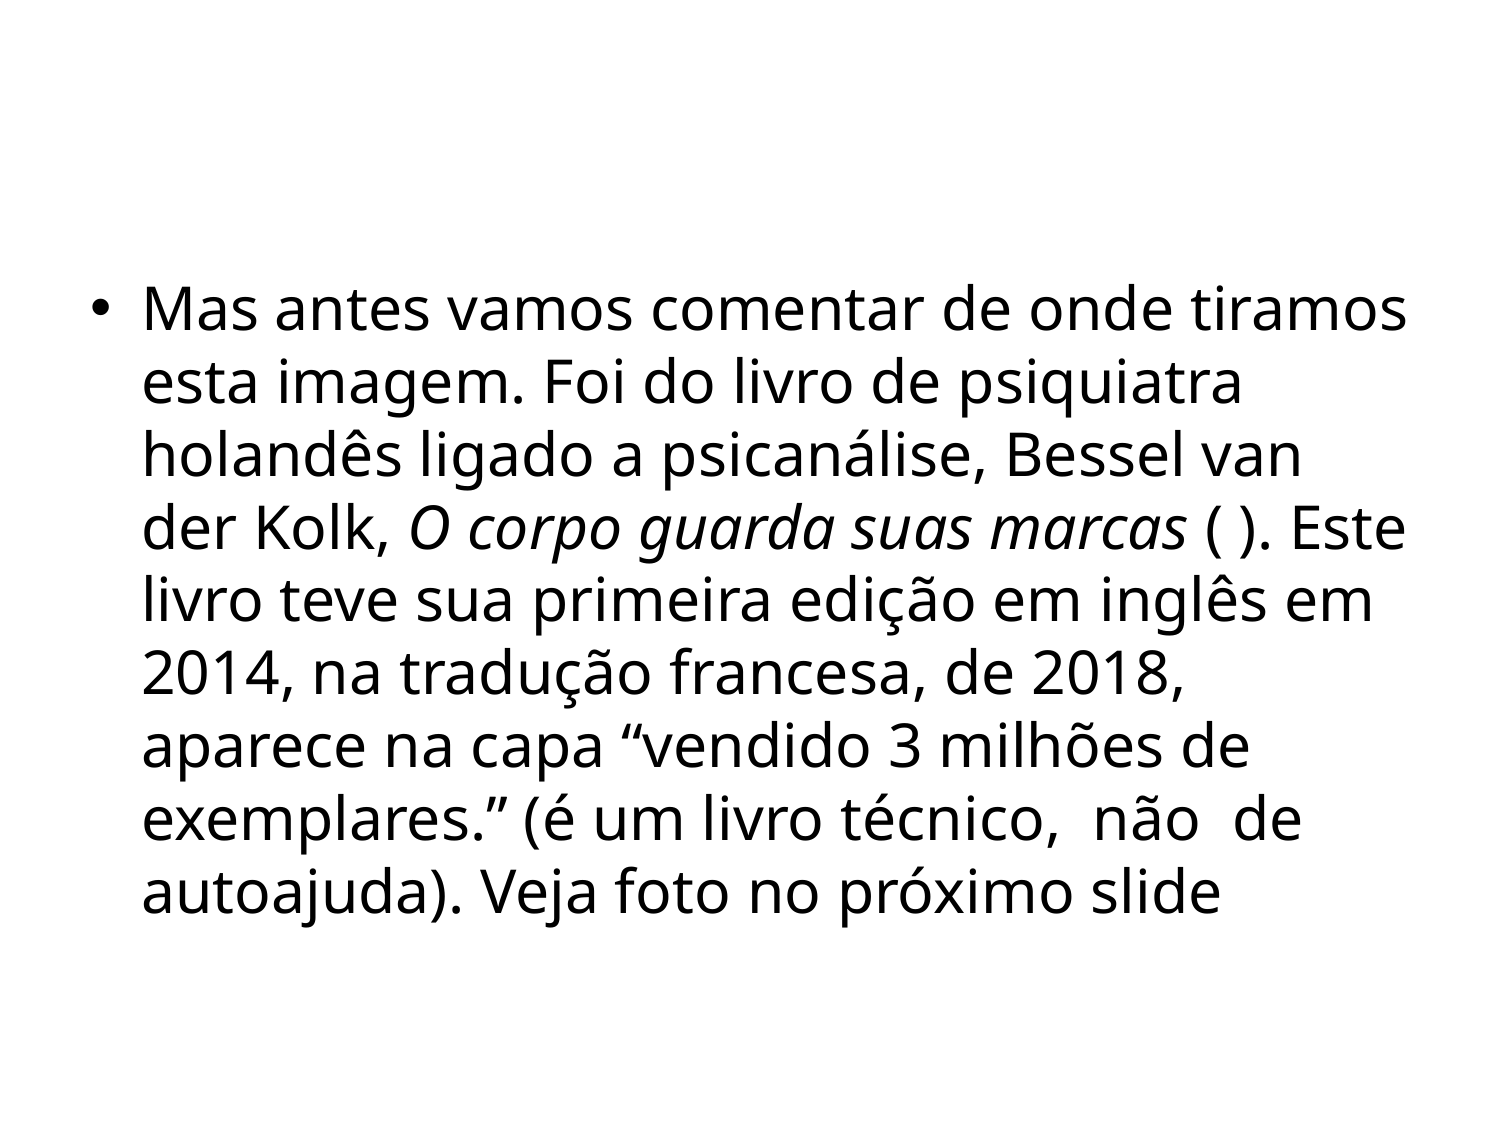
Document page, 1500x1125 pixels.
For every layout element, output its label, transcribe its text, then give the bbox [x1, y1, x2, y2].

list Mas antes vamos comentar de onde tiramos esta imagem. Foi do livro de psiquiatra holandês ligado a psicanálise, Bessel van der Kolk, O corpo guarda suas marcas ( ). Este livro teve sua primeira edição em inglês em 2014, na tradução francesa, de 2018, aparece na capa “vendido 3 milhões de exemplares.” (é um livro técnico, não de autoajuda). Veja foto no próximo slide [75, 262, 1425, 1005]
